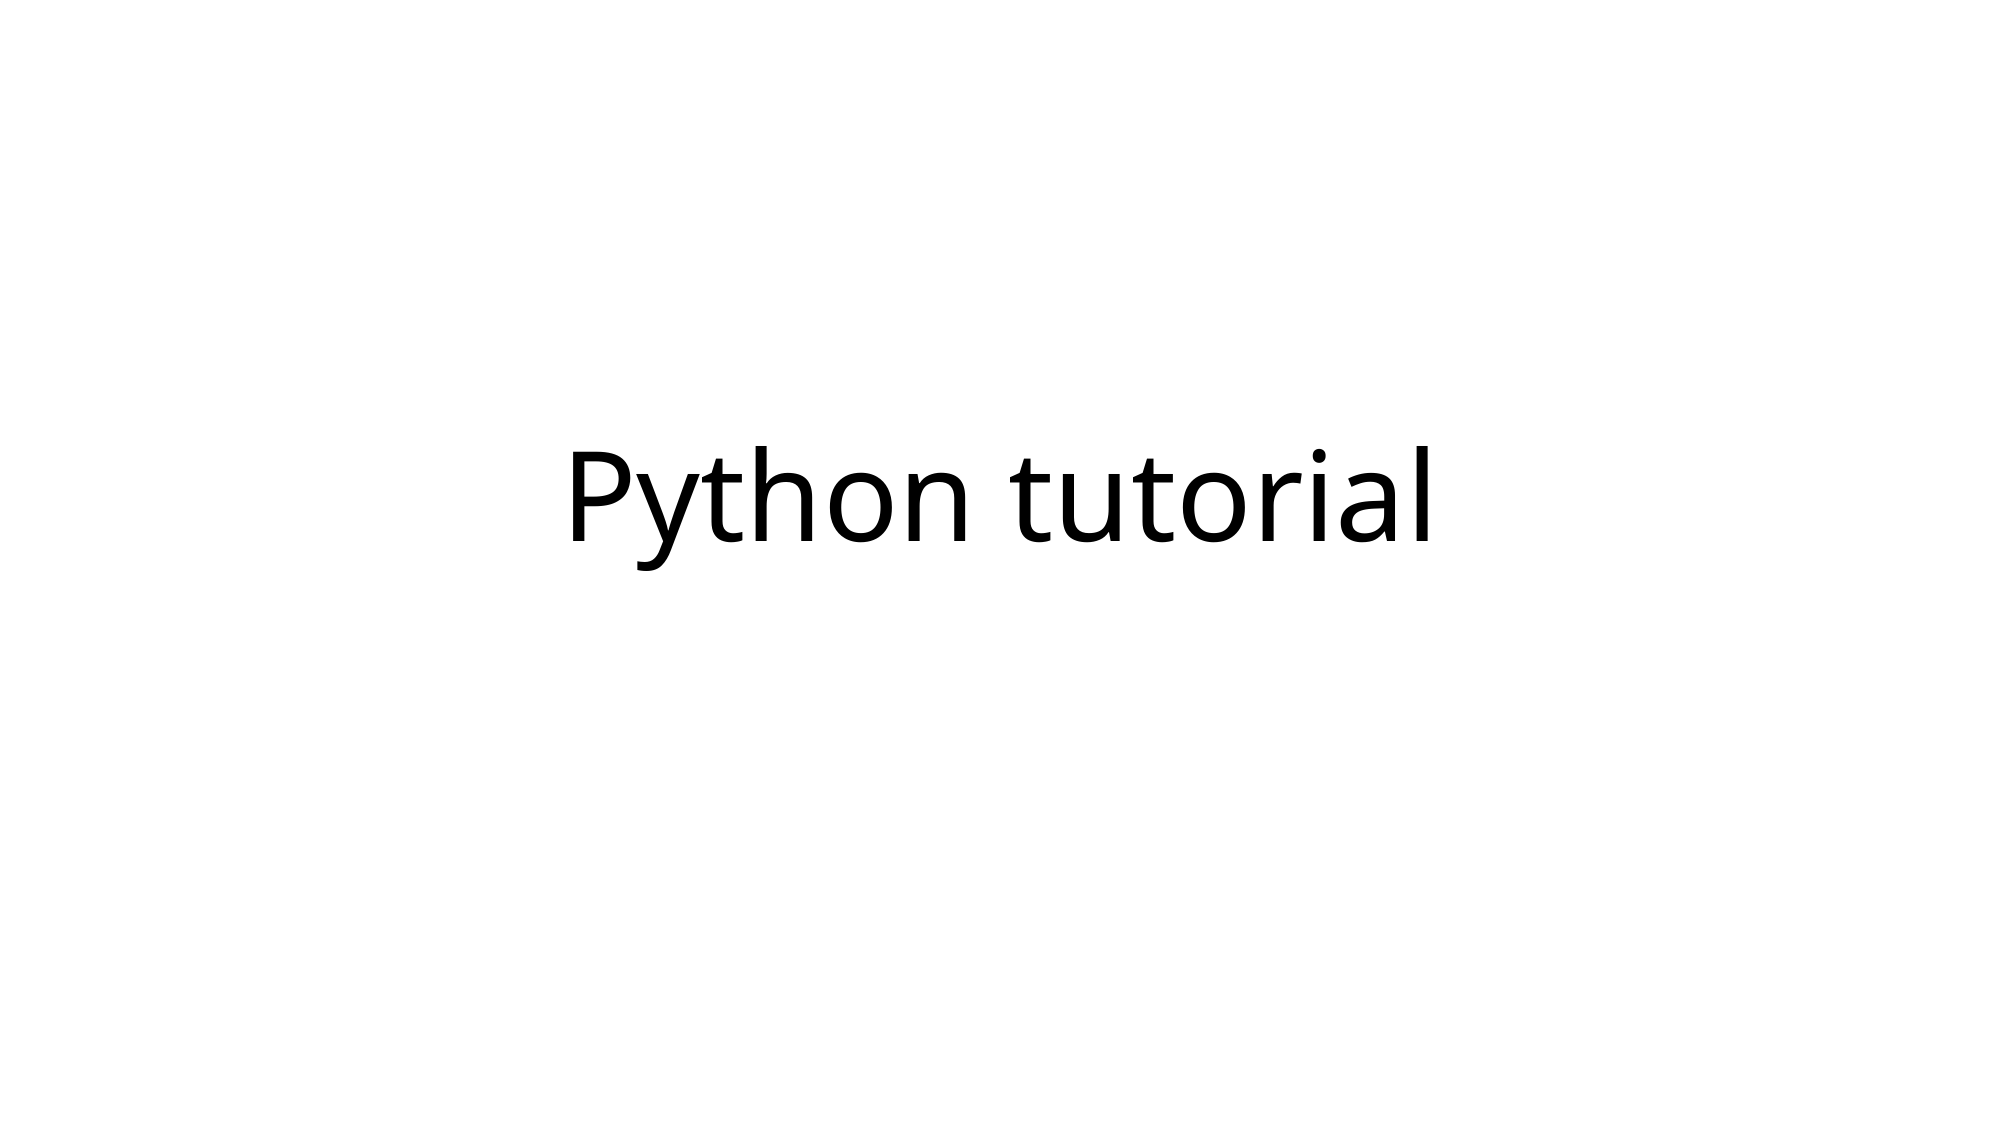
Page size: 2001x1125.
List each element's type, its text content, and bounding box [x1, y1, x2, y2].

title Python tutorial [249, 184, 1750, 576]
